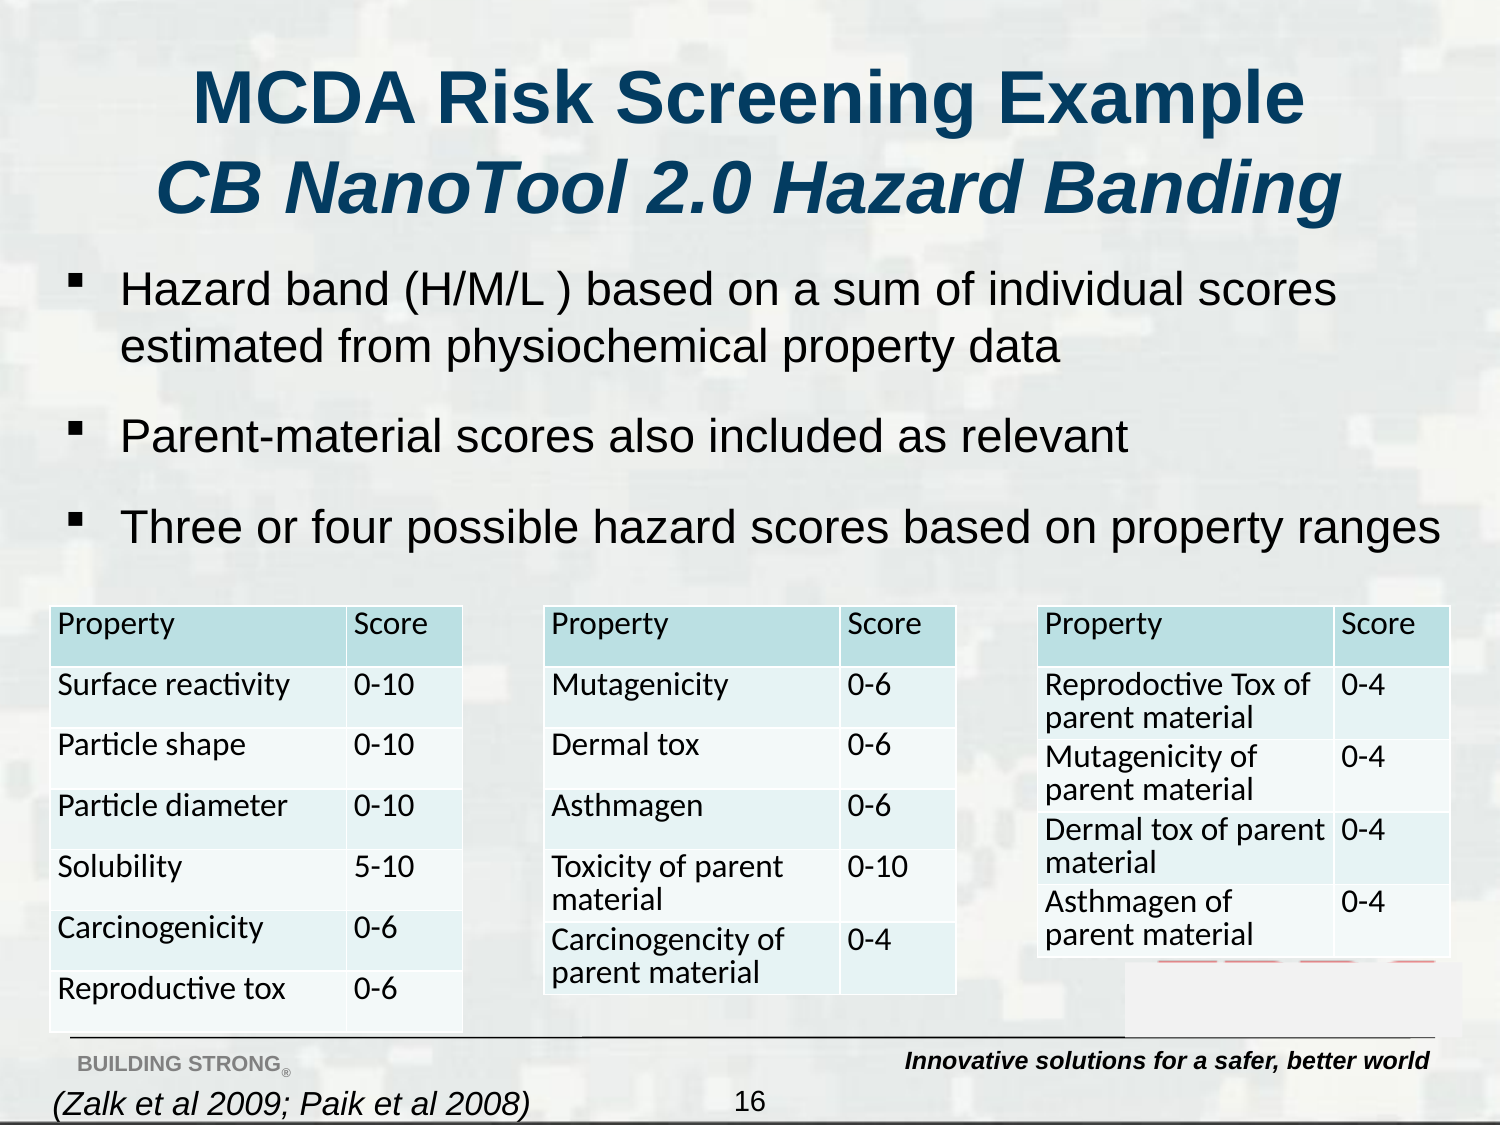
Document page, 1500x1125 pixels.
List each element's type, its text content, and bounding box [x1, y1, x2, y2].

text_box [1123, 960, 1465, 1039]
table_header Score [347, 607, 462, 666]
table_cell Carcinogenicity [51, 911, 346, 970]
table_cell Asthmagen [545, 790, 839, 849]
table_cell 0-4 [1335, 668, 1449, 739]
table_cell 0-10 [841, 850, 955, 921]
title MCDA Risk Screening Example CB NanoTool 2.0 Hazard Banding [74, 44, 1426, 233]
table_header Property [1038, 607, 1333, 666]
table_cell 0-6 [347, 911, 462, 970]
table_cell Dermal tox [545, 729, 839, 788]
table_header Score [1335, 607, 1449, 666]
table_cell Toxicity of parent material [545, 850, 839, 921]
table_cell Solubility [51, 850, 346, 910]
table_cell 0-6 [841, 729, 955, 788]
table_header Score [841, 607, 955, 666]
table_cell 0-6 [841, 668, 955, 727]
table_cell Dermal tox of parent material [1038, 813, 1333, 884]
table_cell 0-4 [1335, 885, 1449, 956]
table_cell Surface reactivity [51, 668, 346, 727]
table_cell 0-4 [841, 923, 955, 994]
table_cell 0-10 [347, 668, 462, 727]
table_cell Mutagenicity of parent material [1038, 740, 1333, 811]
table_cell Reproductive tox [51, 972, 346, 1031]
table_cell 0-10 [347, 729, 462, 788]
table_cell 0-6 [841, 790, 955, 849]
table_header Property [51, 607, 346, 666]
table_cell 0-10 [347, 790, 462, 849]
table_cell 0-4 [1335, 740, 1449, 811]
table_cell Particle diameter [51, 790, 346, 849]
table_cell Carcinogencity of parent material [545, 923, 839, 994]
picture [0, 0, 1500, 1074]
table_cell 0-6 [347, 972, 462, 1031]
table_cell Mutagenicity [545, 668, 839, 727]
table_cell 0-4 [1335, 813, 1449, 884]
table_cell 5-10 [347, 850, 462, 910]
list Hazard band (H/M/L ) based on a sum of individual scores estimated from physiochemical property data Parent-material scores also included as relevant Three or four possible hazard scores based on property ranges [49, 250, 1476, 613]
table_cell Particle shape [51, 729, 346, 788]
table_header Property [545, 607, 839, 666]
table_cell Reprodoctive Tox of parent material [1038, 668, 1333, 739]
table_cell Asthmagen of parent material [1038, 885, 1333, 956]
slide_number 16 [0, 1074, 1500, 1125]
